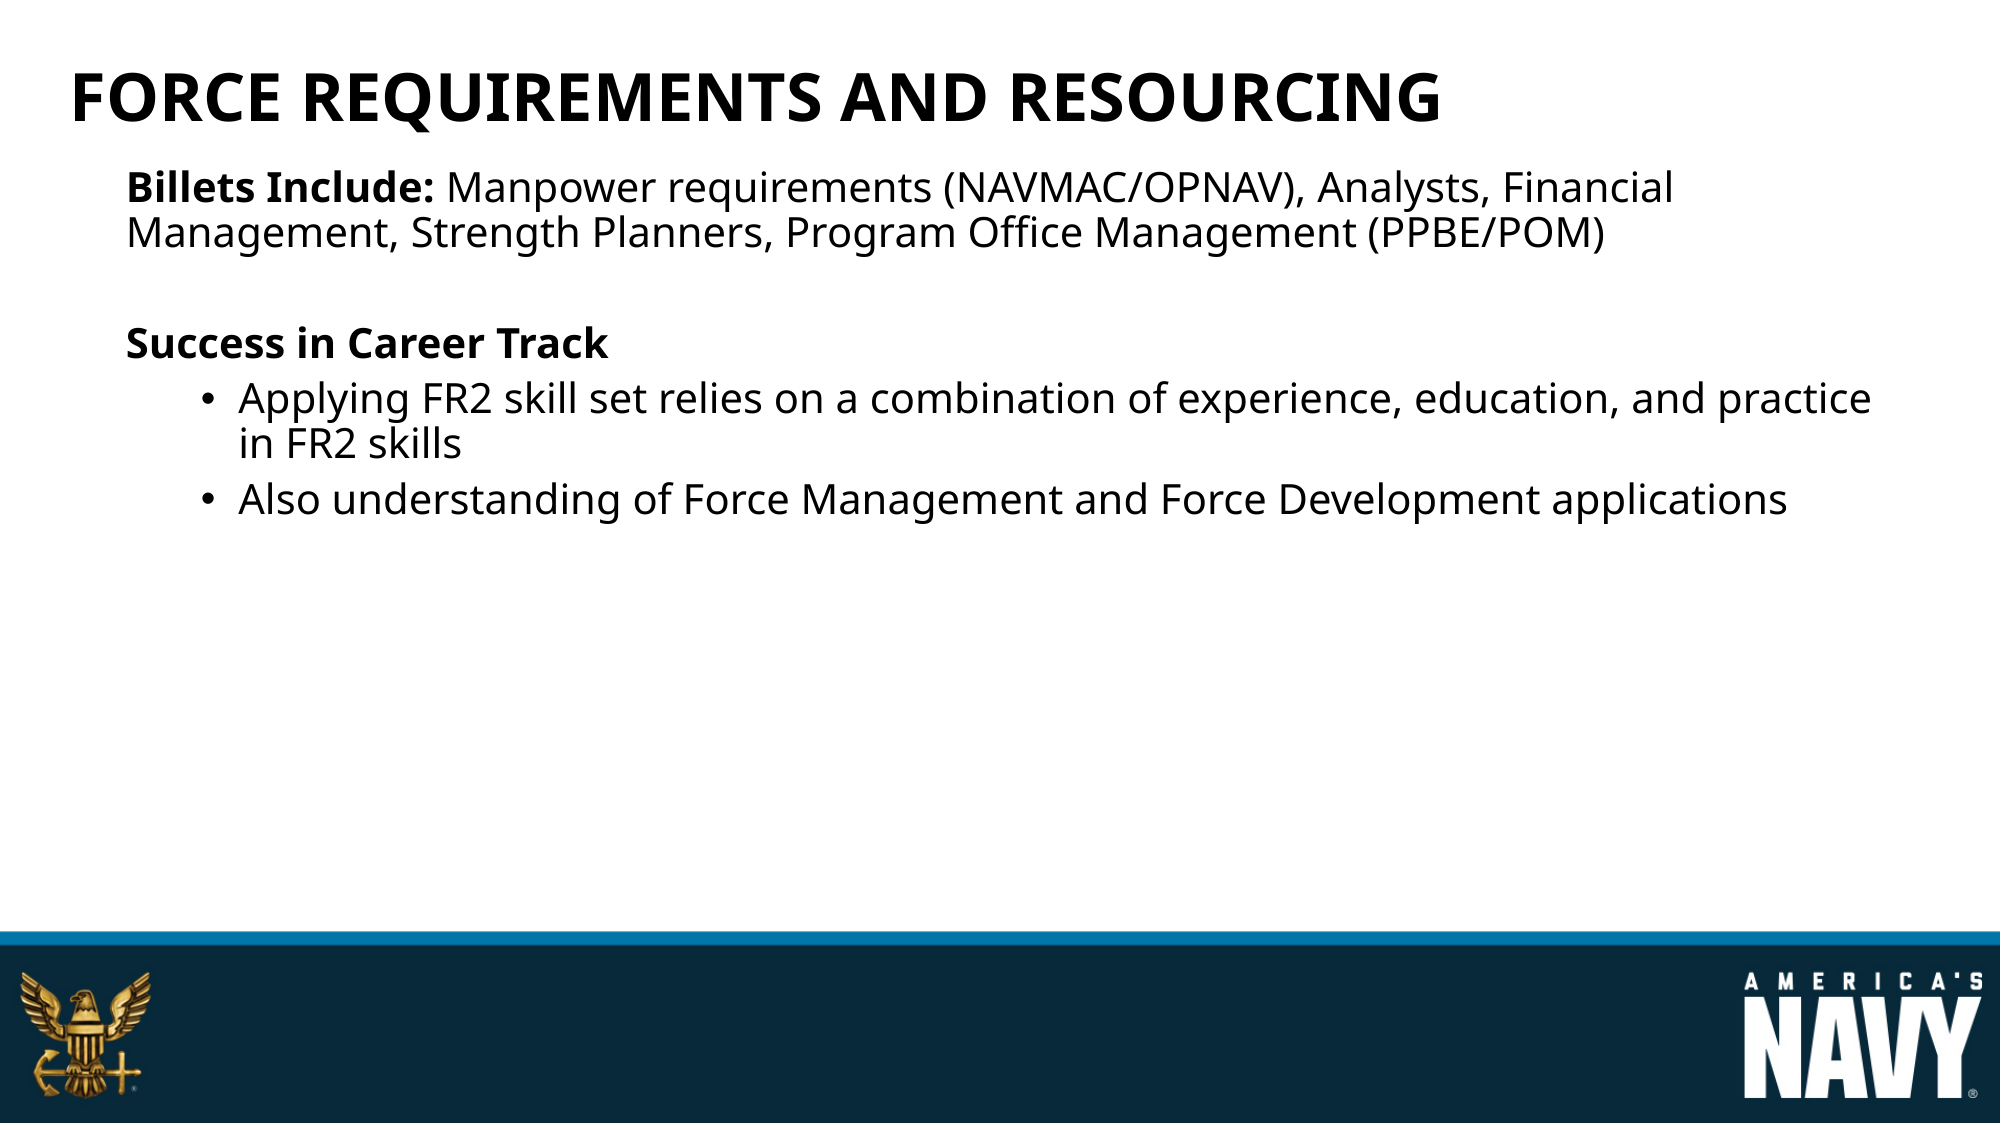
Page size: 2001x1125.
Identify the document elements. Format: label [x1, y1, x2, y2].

list [0, 0, 2000, 1124]
